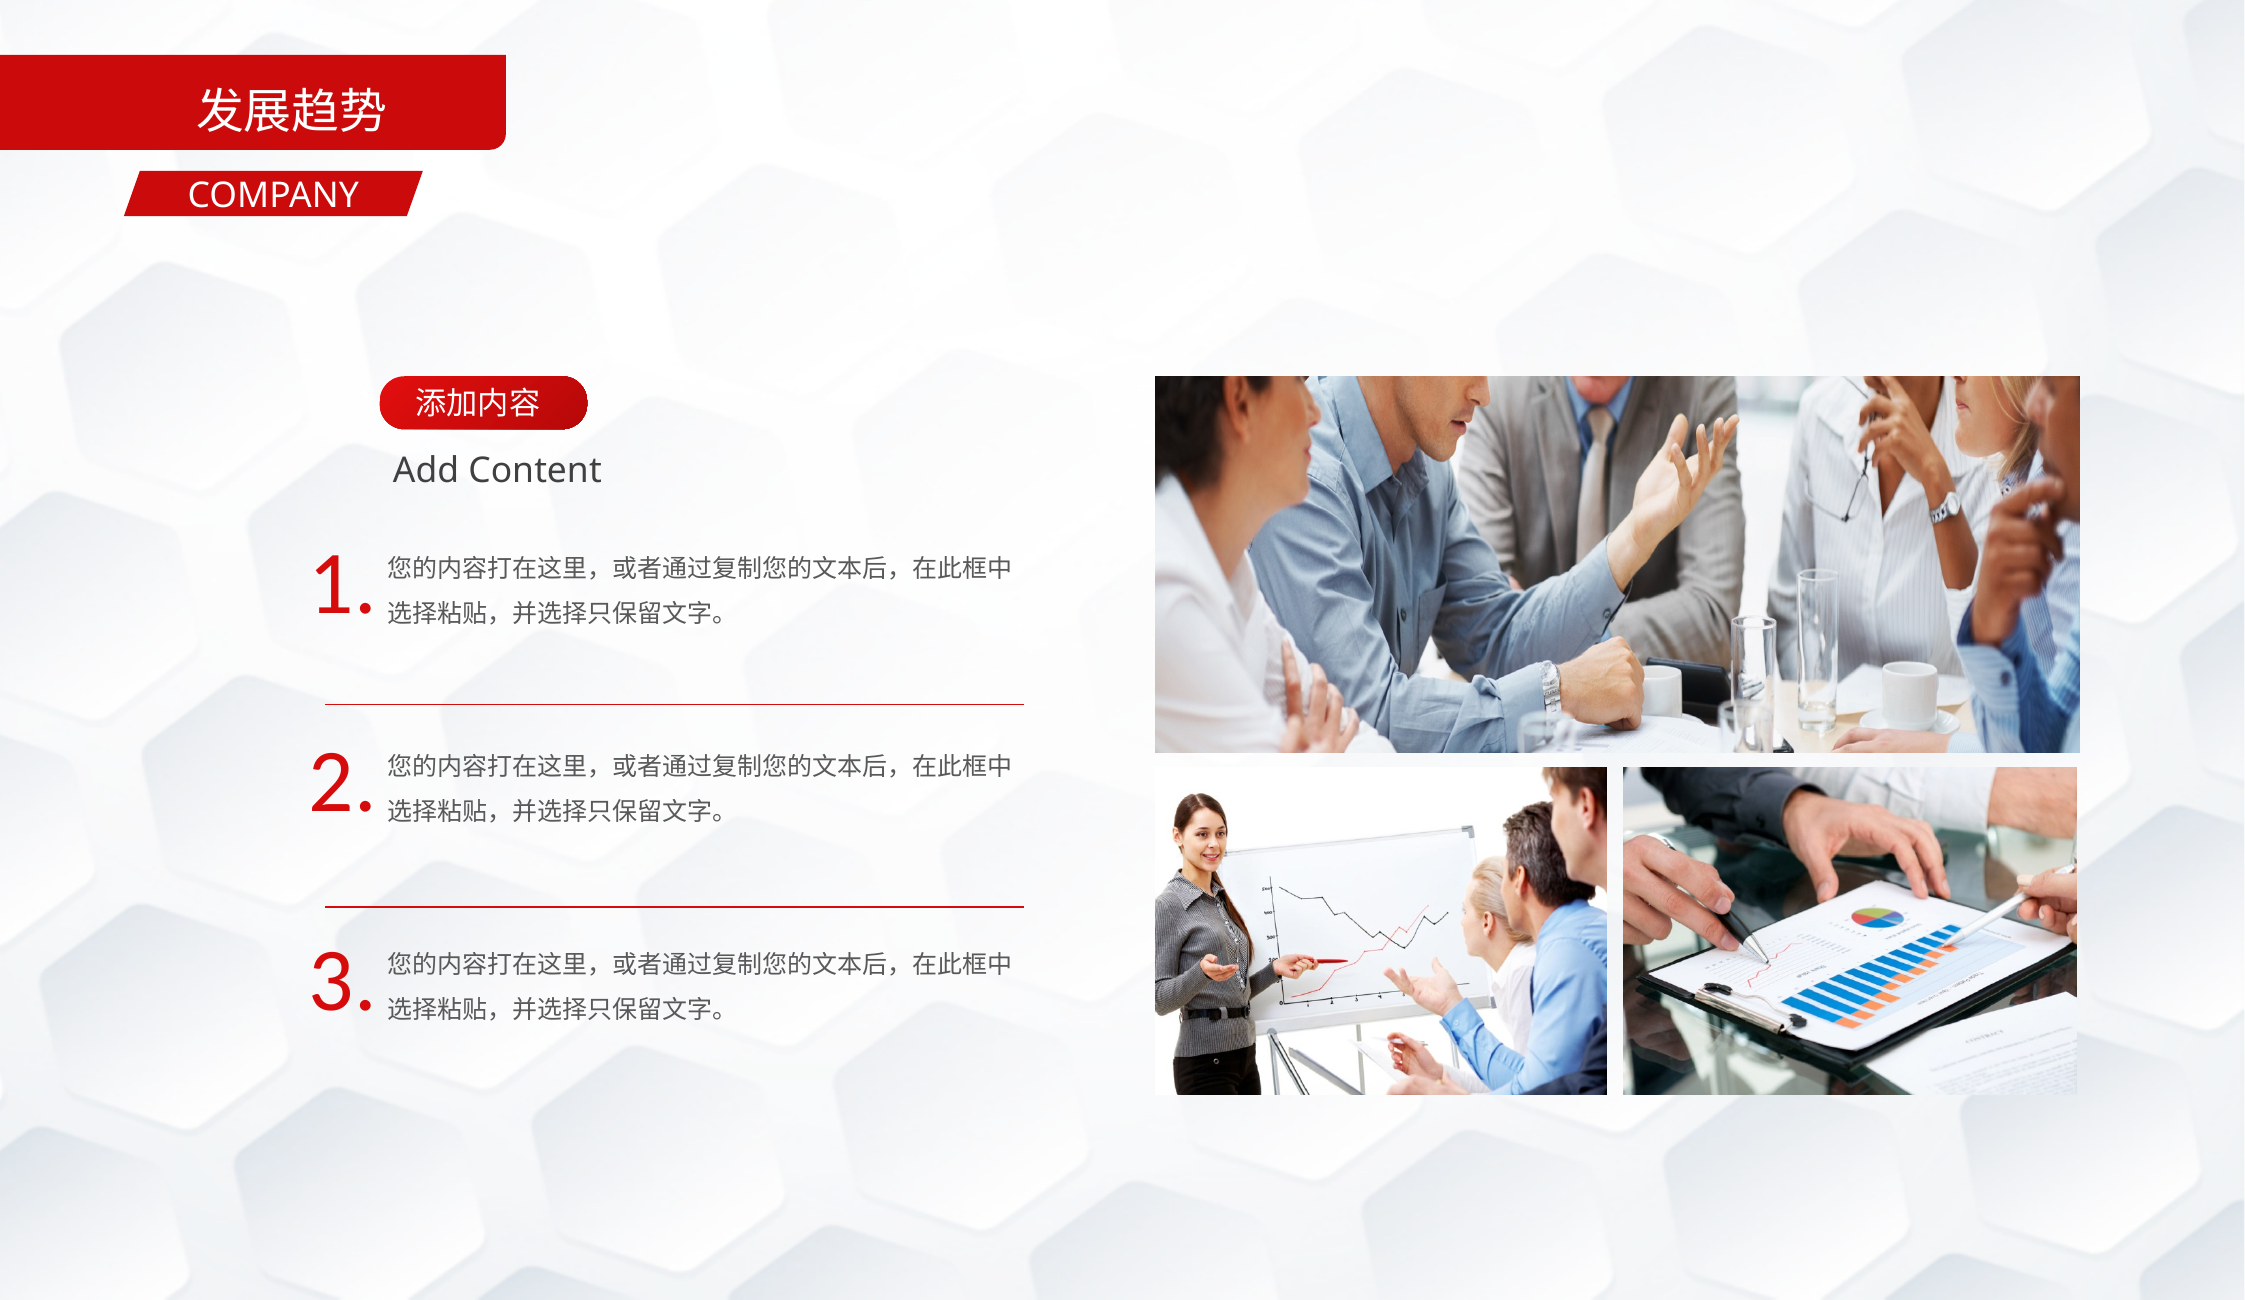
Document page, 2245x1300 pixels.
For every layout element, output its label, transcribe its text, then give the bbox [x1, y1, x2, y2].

text_box COMPANY [121, 168, 425, 219]
text_box 您的内容打在这里，或者通过复制您的文本后，在此框中选择粘贴，并选择只保留文字。 [379, 930, 1024, 1028]
text_box 您的内容打在这里，或者通过复制您的文本后，在此框中选择粘贴，并选择只保留文字。 [379, 731, 1024, 830]
text_box 1. [300, 519, 392, 636]
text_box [0, 54, 507, 150]
text_box 3. [300, 916, 392, 1033]
picture [0, 0, 2245, 1300]
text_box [377, 375, 641, 499]
text_box 2. [300, 718, 392, 834]
text_box 您的内容打在这里，或者通过复制您的文本后，在此框中选择粘贴，并选择只保留文字。 [379, 533, 1024, 632]
